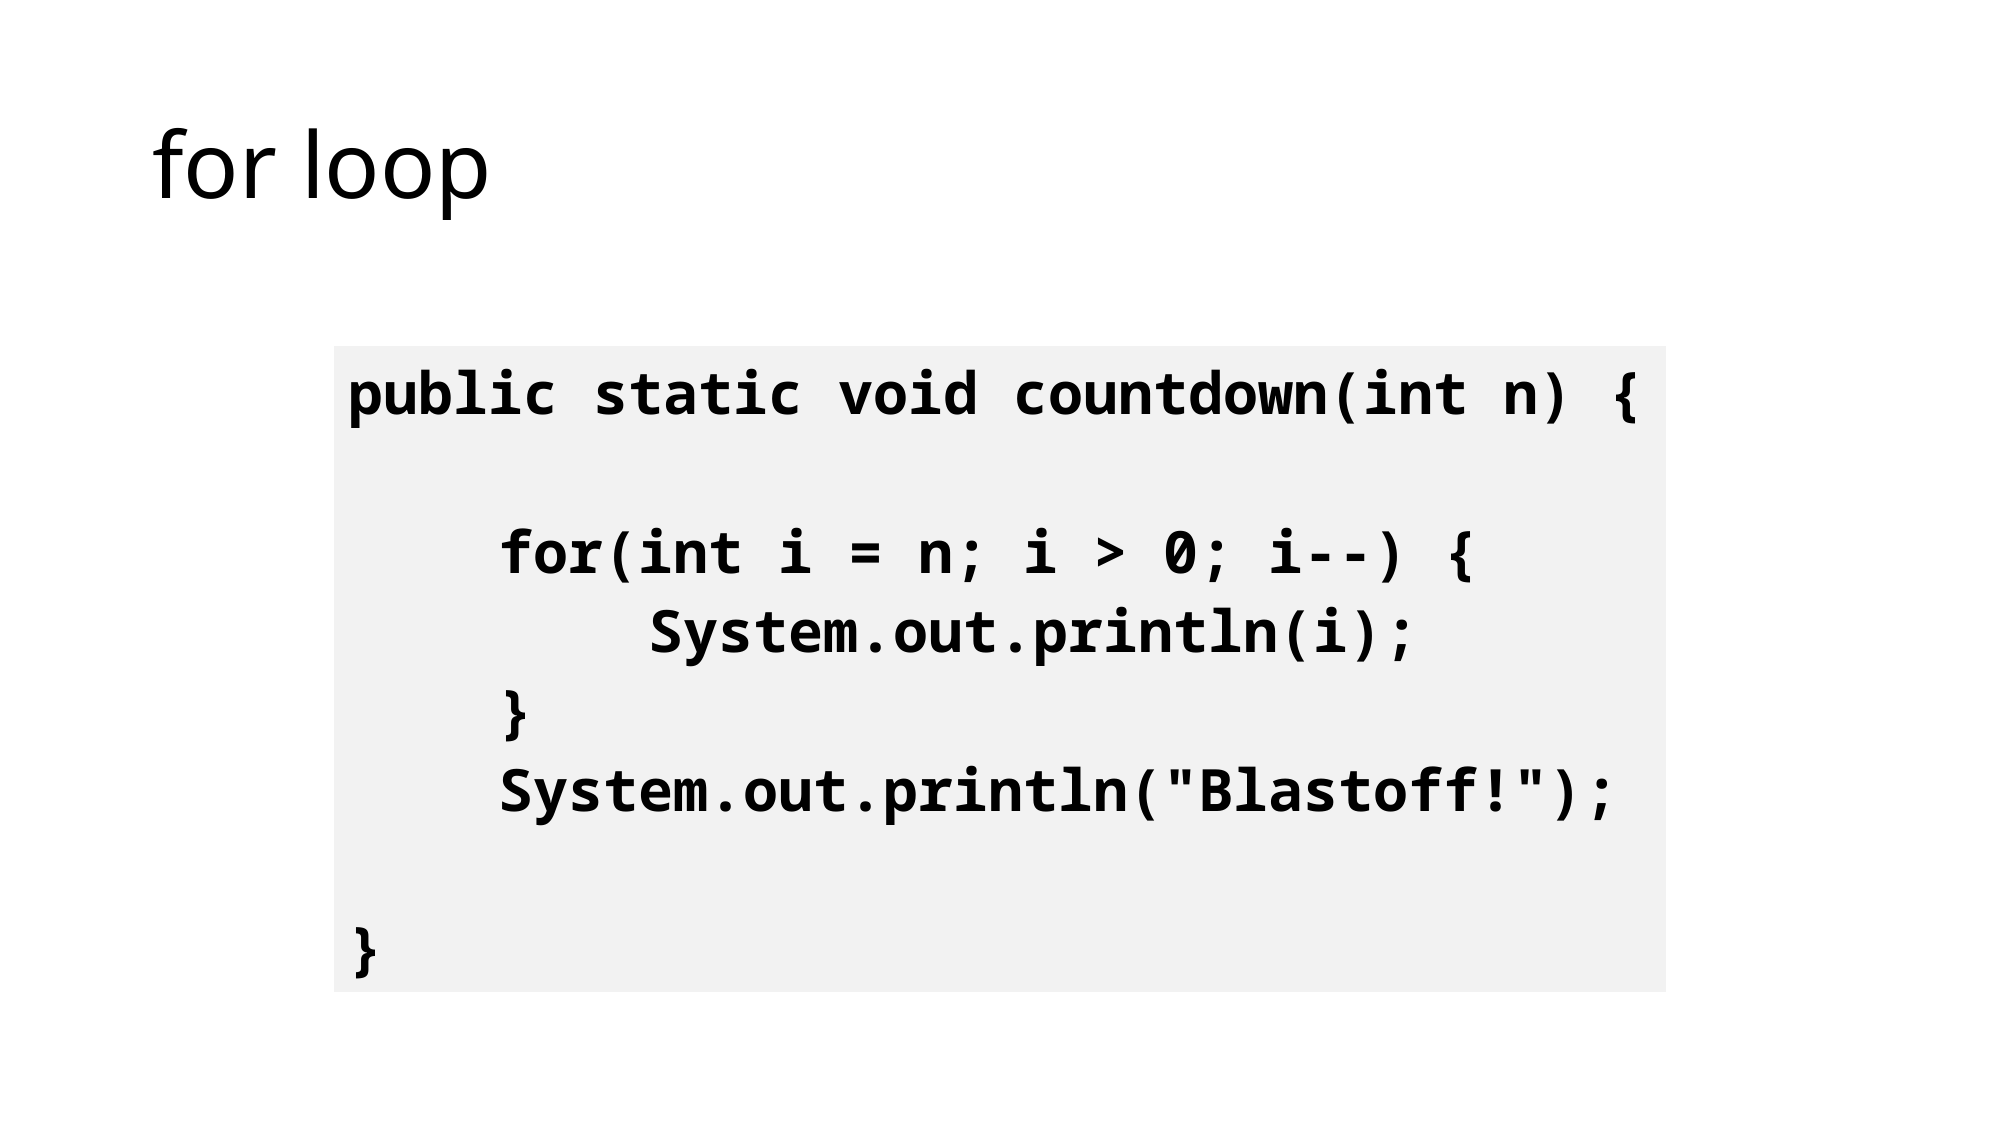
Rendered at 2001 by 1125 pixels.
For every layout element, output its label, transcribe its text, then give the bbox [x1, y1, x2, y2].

title for loop [137, 59, 1863, 278]
table_header public static void countdown(int n) { for(int i = n; i > 0; i--) { System.out.println(i); } System.out.println("Blastoff!"); } [334, 346, 1666, 992]
